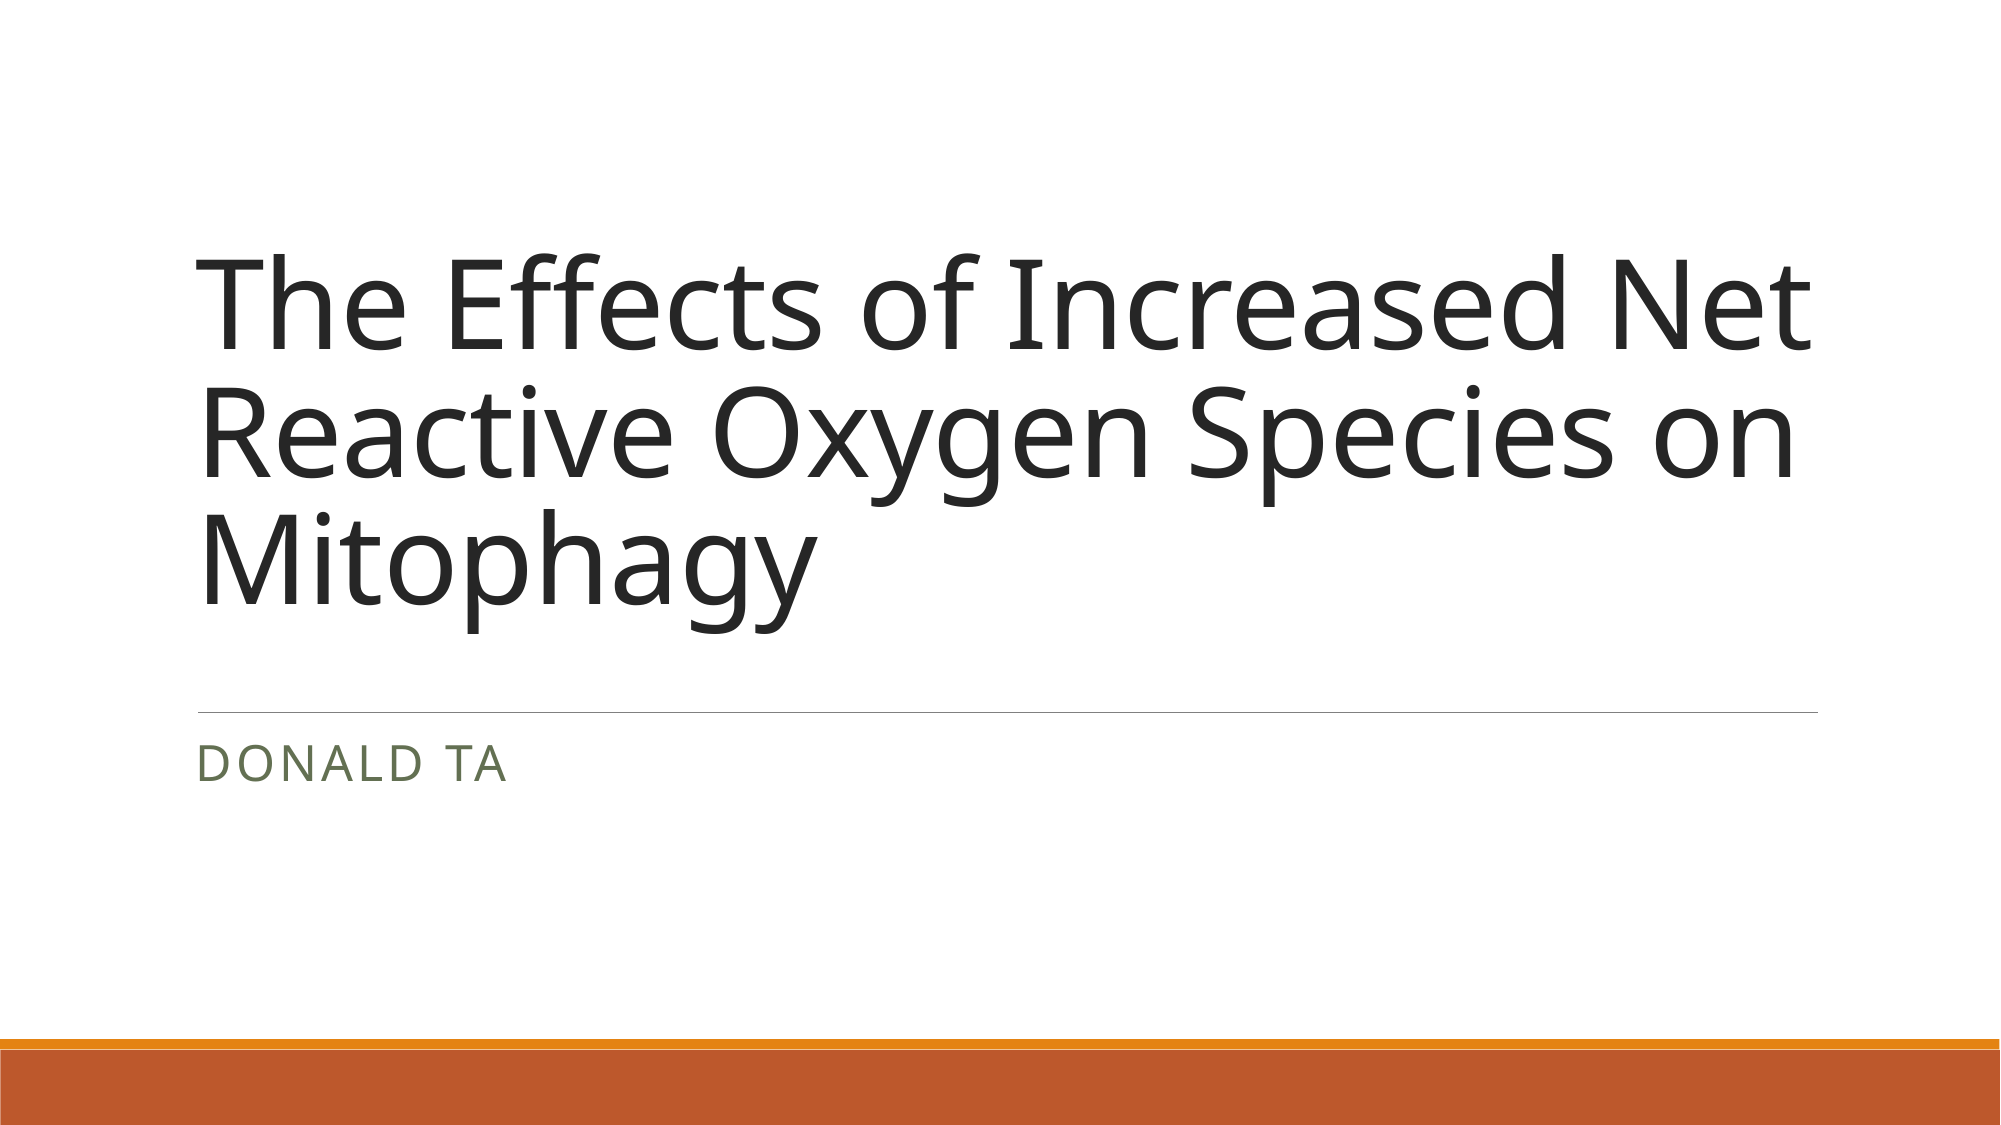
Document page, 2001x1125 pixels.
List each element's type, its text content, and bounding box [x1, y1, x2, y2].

title The Effects of Increased Net Reactive Oxygen Species on Mitophagy [180, 52, 1831, 638]
subtitle Donald Ta [180, 730, 1831, 919]
